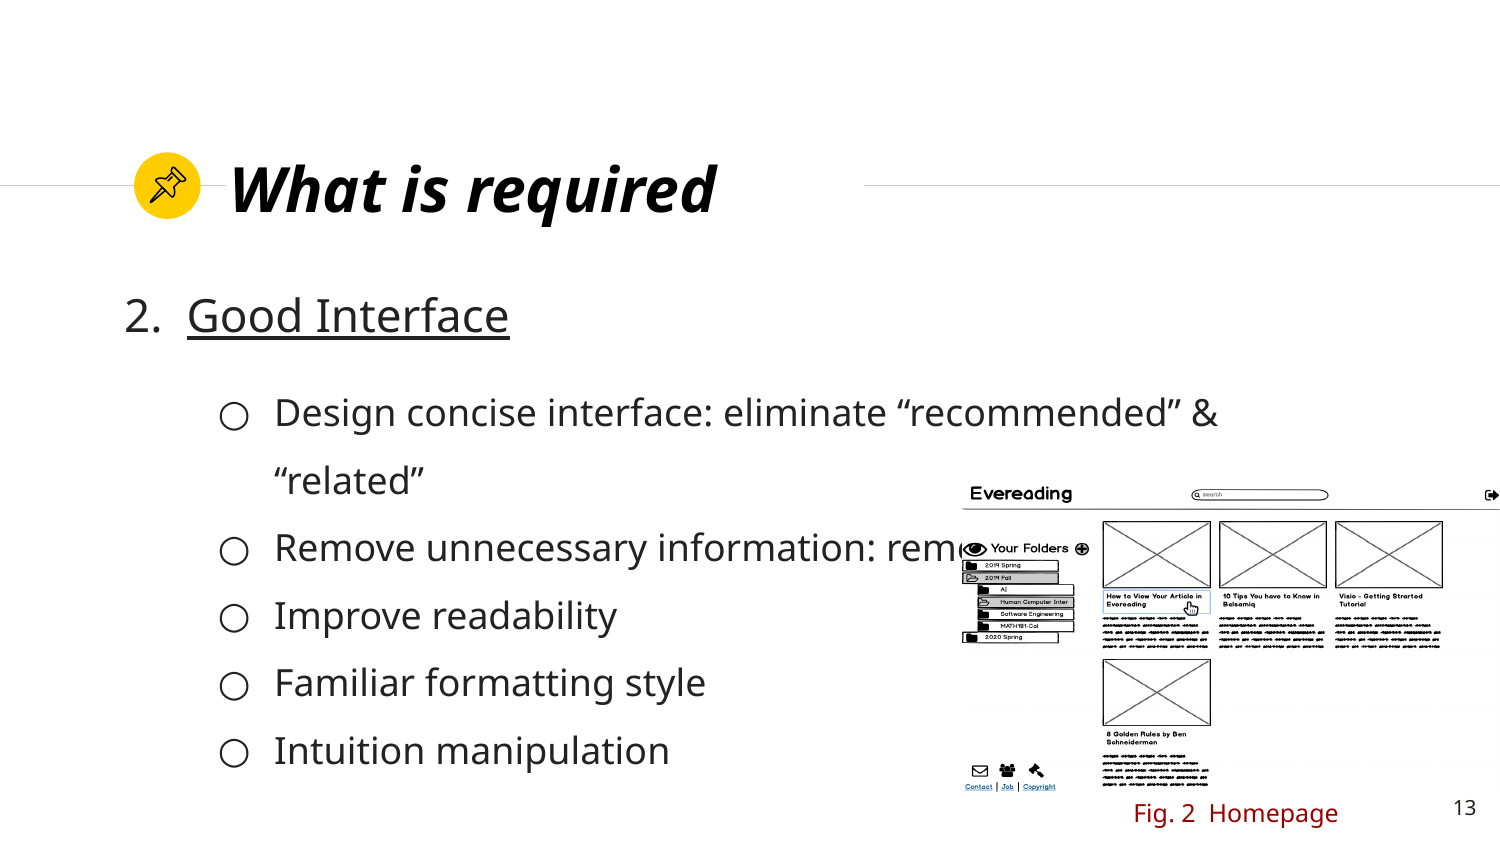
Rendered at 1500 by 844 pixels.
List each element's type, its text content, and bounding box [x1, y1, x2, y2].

picture [962, 484, 1500, 792]
text_box 2. Good Interface Design concise interface: eliminate “recommended” & “related” Remove unnecessary information: remove ads Improve readability Familiar formatting style Intuition manipulation [109, 271, 1336, 749]
slide_number ‹#› [1401, 799, 1492, 844]
title What is required [214, 151, 935, 223]
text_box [150, 166, 186, 203]
text_box Fig. 2 Homepage [1067, 799, 1406, 826]
